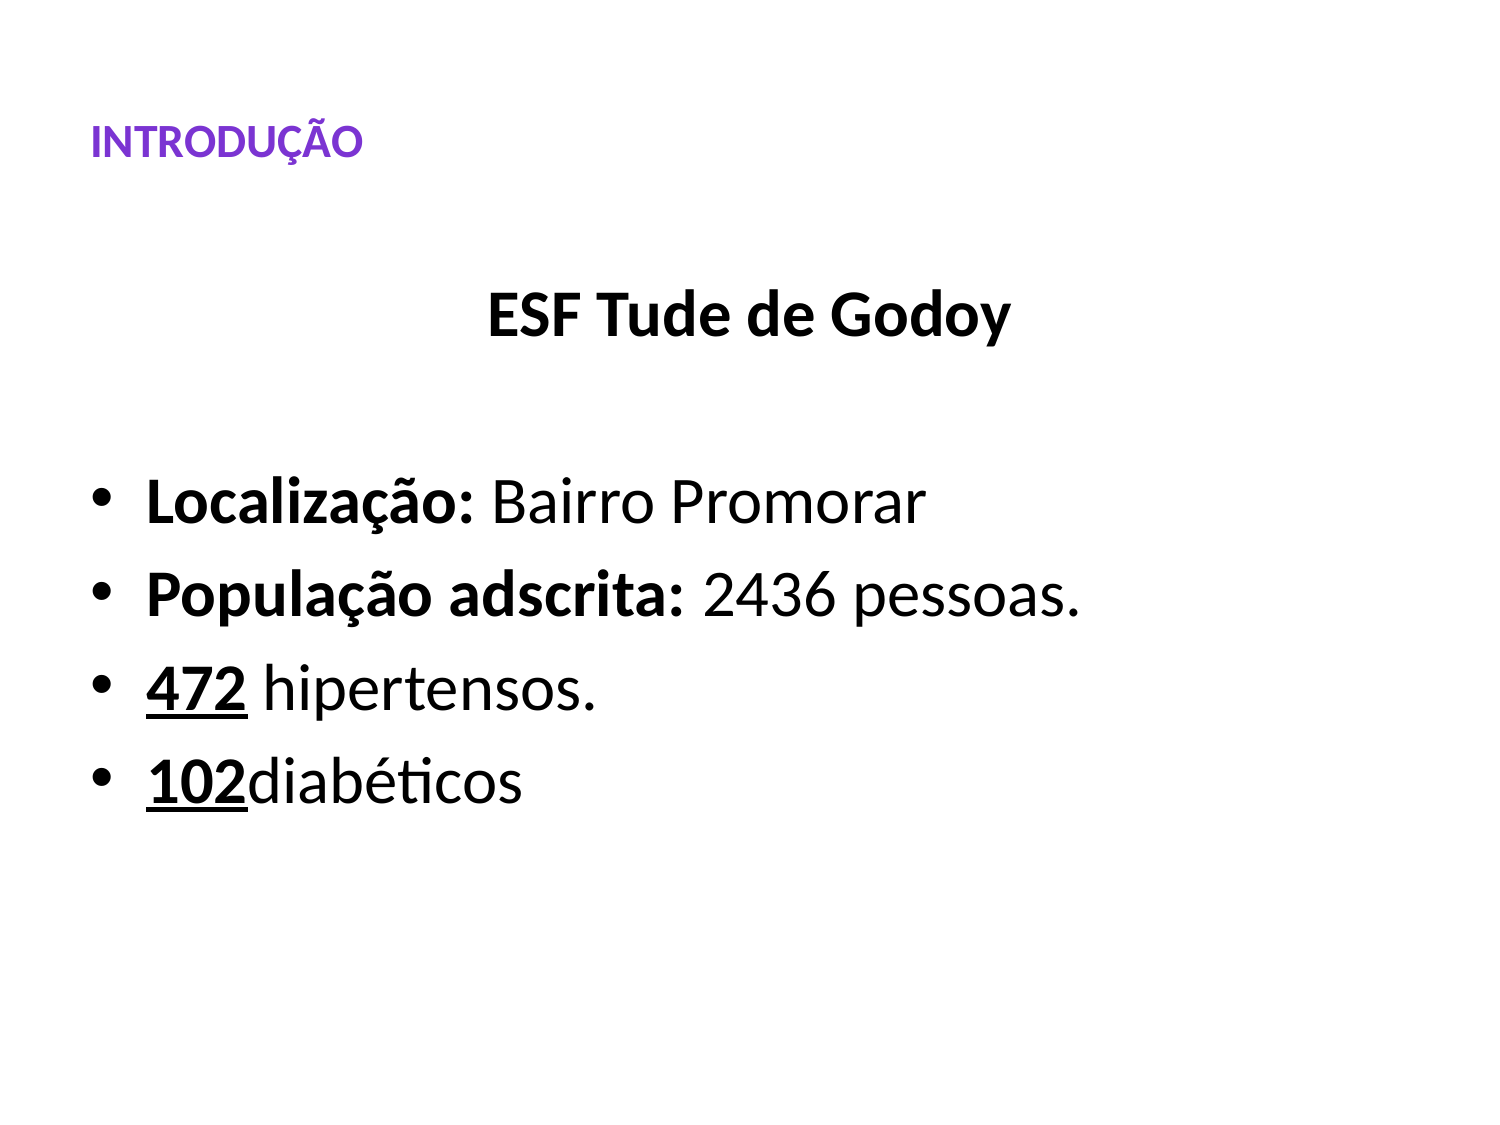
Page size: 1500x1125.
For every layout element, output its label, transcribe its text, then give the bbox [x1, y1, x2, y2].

list ESF Tude de Godoy Localização: Bairro Promorar População adscrita: 2436 pessoas. 472 hipertensos. 102diabéticos [75, 262, 1425, 1005]
title INTRODUÇÃO [75, 45, 1425, 233]
